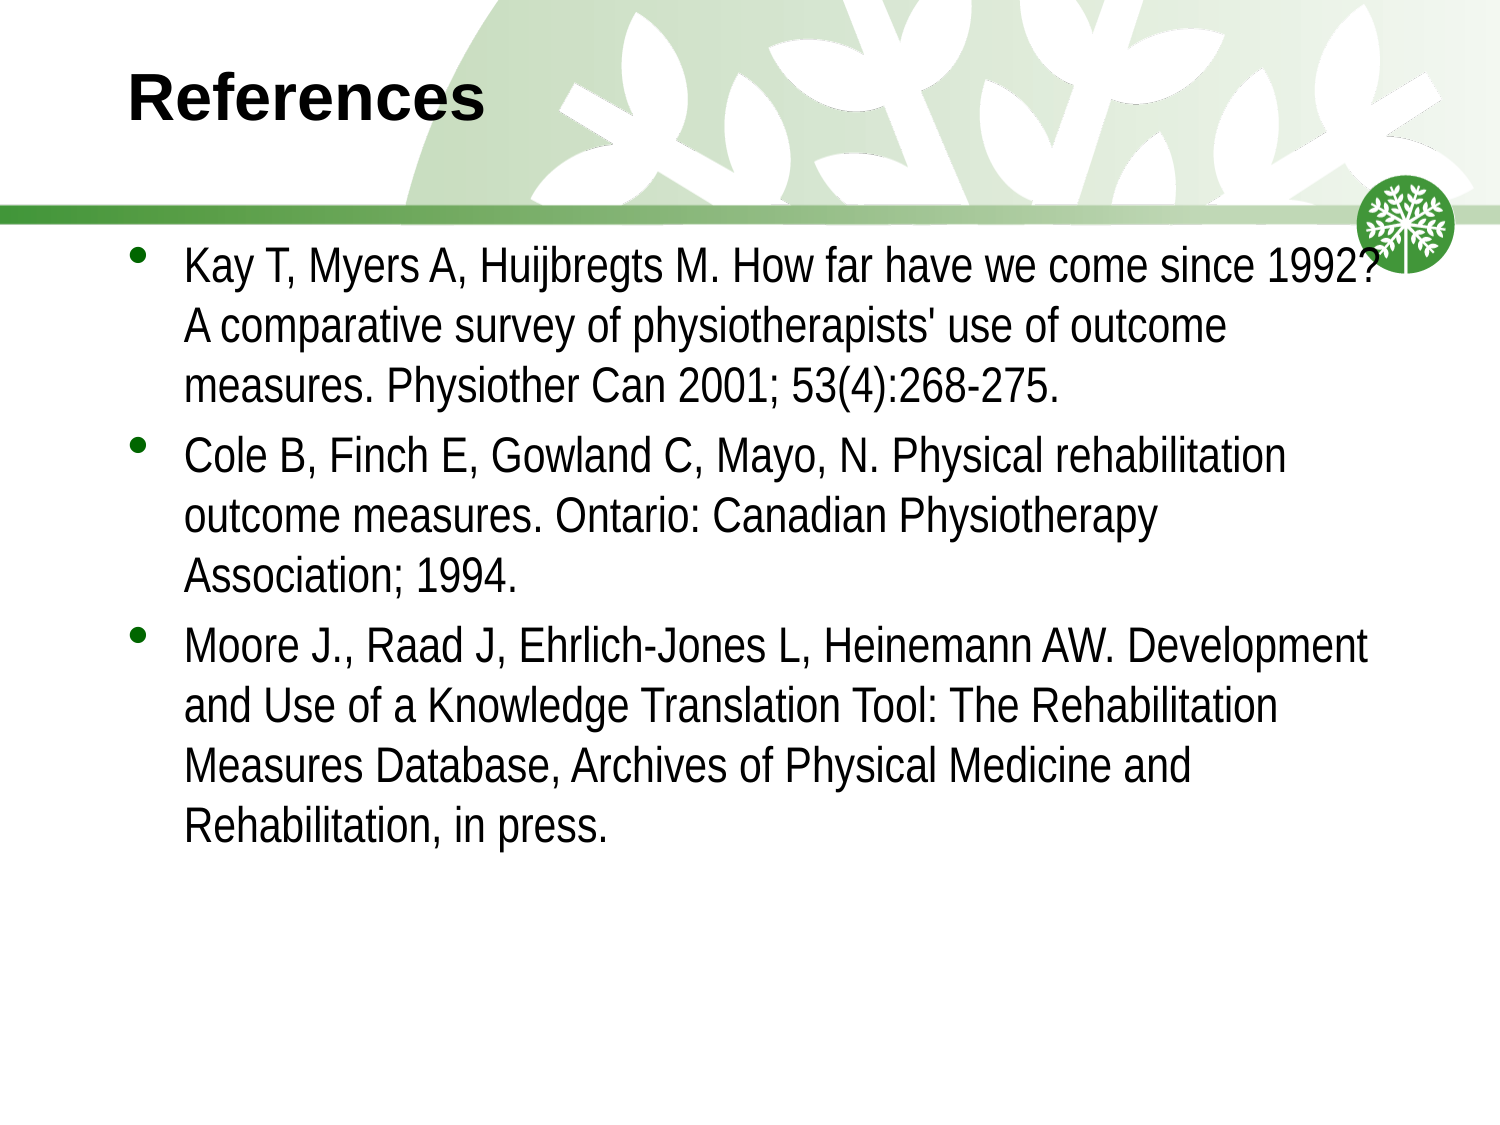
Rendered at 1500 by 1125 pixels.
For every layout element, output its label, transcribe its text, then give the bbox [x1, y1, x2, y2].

title References [112, 49, 1401, 138]
picture [0, 0, 1500, 274]
list Kay T, Myers A, Huijbregts M. How far have we come since 1992? A comparative survey of physiotherapists' use of outcome measures. Physiother Can 2001; 53(4):268-275. Cole B, Finch E, Gowland C, Mayo, N. Physical rehabilitation outcome measures. Ontario: Canadian Physiotherapy Association; 1994. Moore J., Raad J, Ehrlich-Jones L, Heinemann AW. Development and Use of a Knowledge Translation Tool: The Rehabilitation Measures Database, Archives of Physical Medicine and Rehabilitation, in press. [112, 224, 1401, 926]
